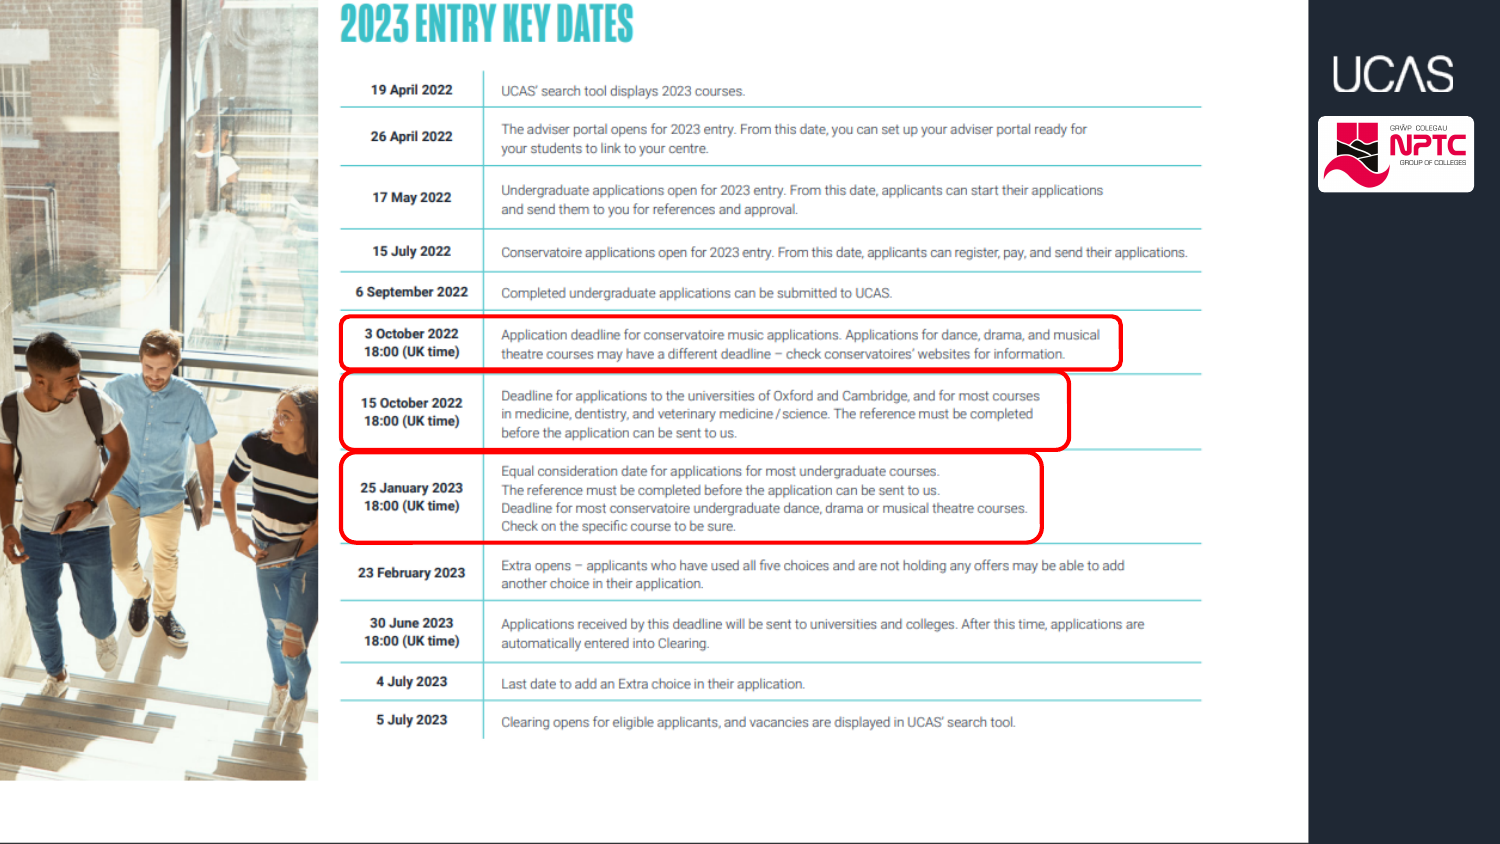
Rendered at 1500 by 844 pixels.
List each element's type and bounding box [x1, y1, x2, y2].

picture [1318, 116, 1475, 193]
picture [0, 0, 1309, 844]
